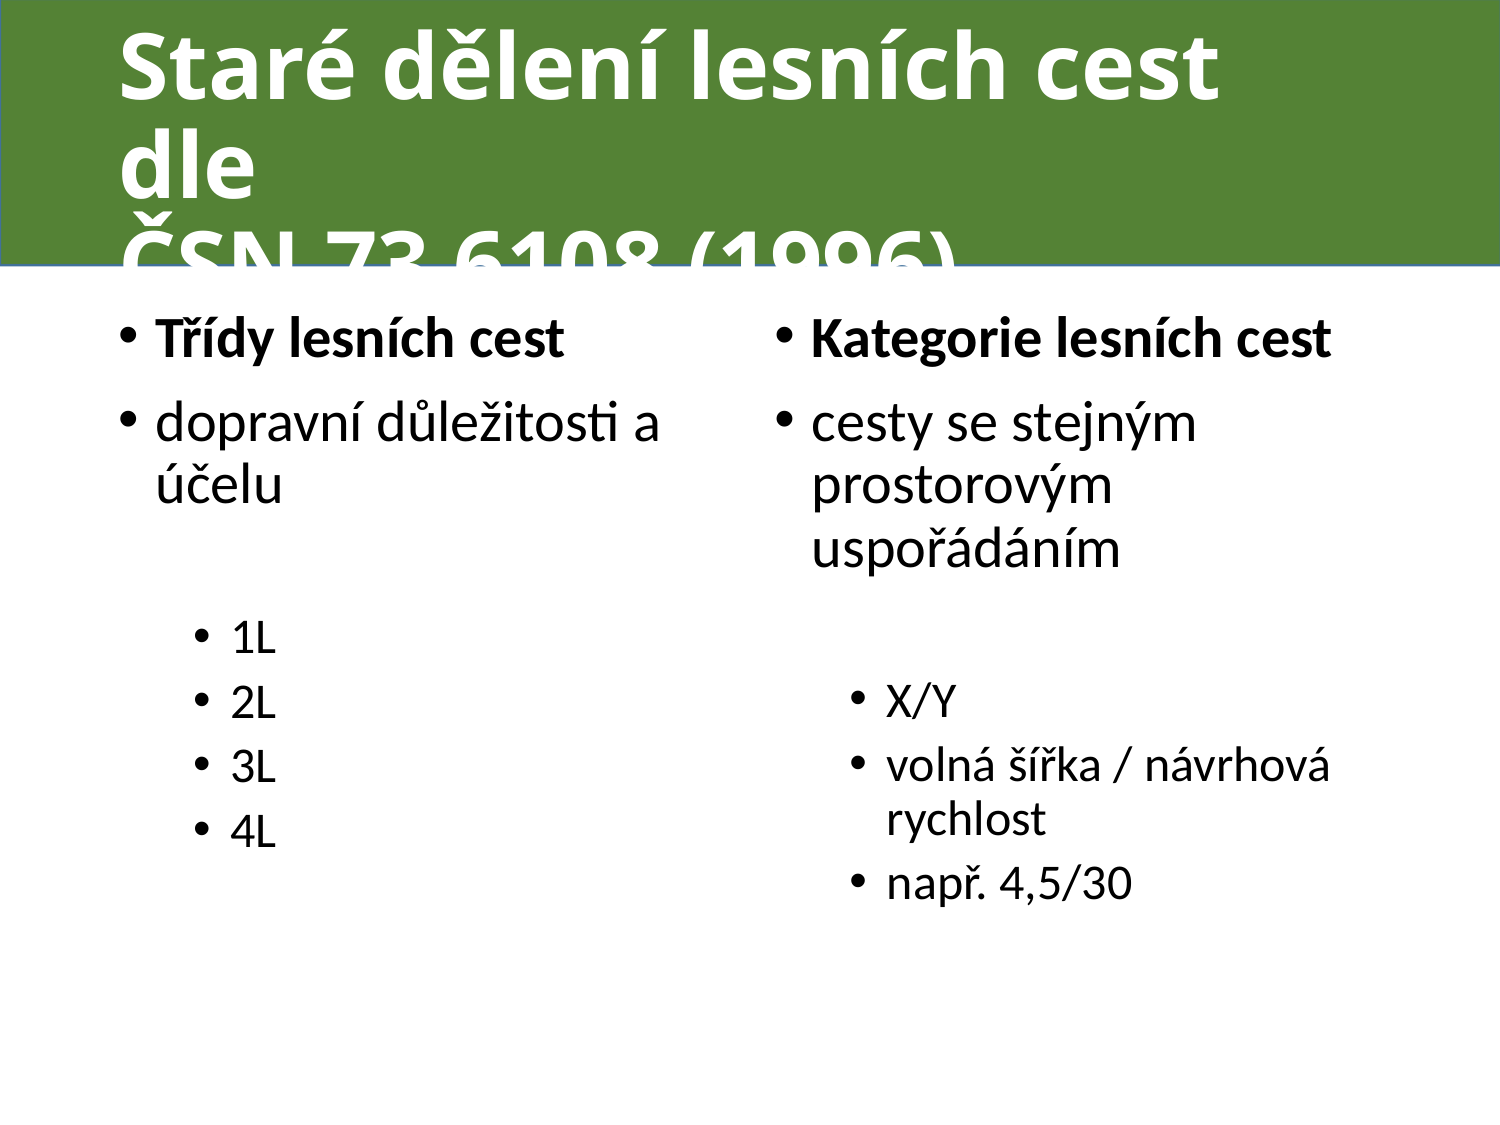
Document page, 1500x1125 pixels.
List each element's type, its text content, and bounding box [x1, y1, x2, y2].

picture [0, 0, 1500, 1125]
list Třídy lesních cest dopravní důležitosti a účelu 1L 2L 3L 4L [103, 299, 741, 1014]
title Staré dělení lesních cest dle ČSN 73 6108 (1996) [103, 59, 1397, 278]
list Kategorie lesních cest cesty se stejným prostorovým uspořádáním X/Y volná šířka / návrhová rychlost např. 4,5/30 [759, 299, 1397, 1014]
